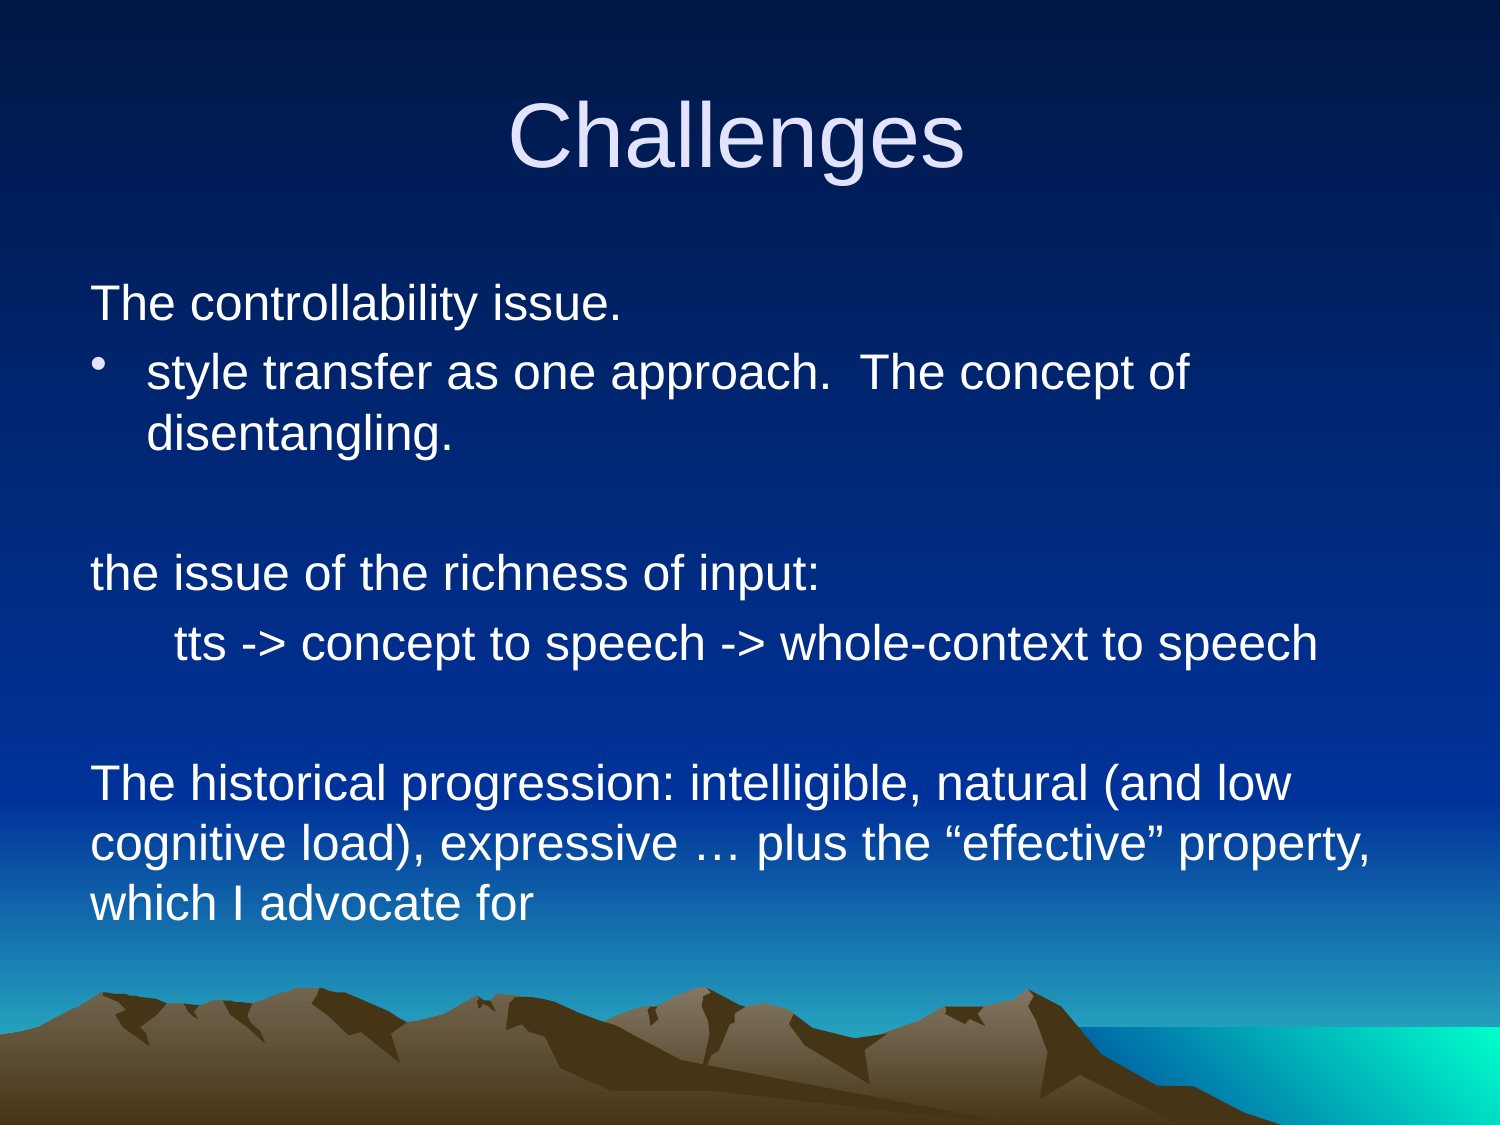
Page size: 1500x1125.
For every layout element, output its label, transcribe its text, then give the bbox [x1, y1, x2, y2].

title Challenges [74, 37, 1426, 226]
list The controllability issue. style transfer as one approach. The concept of disentangling. the issue of the richness of input: tts -> concept to speech -> whole-context to speech The historical progression: intelligible, natural (and low cognitive load), expressive … plus the “effective” property, which I advocate for [74, 262, 1426, 1001]
